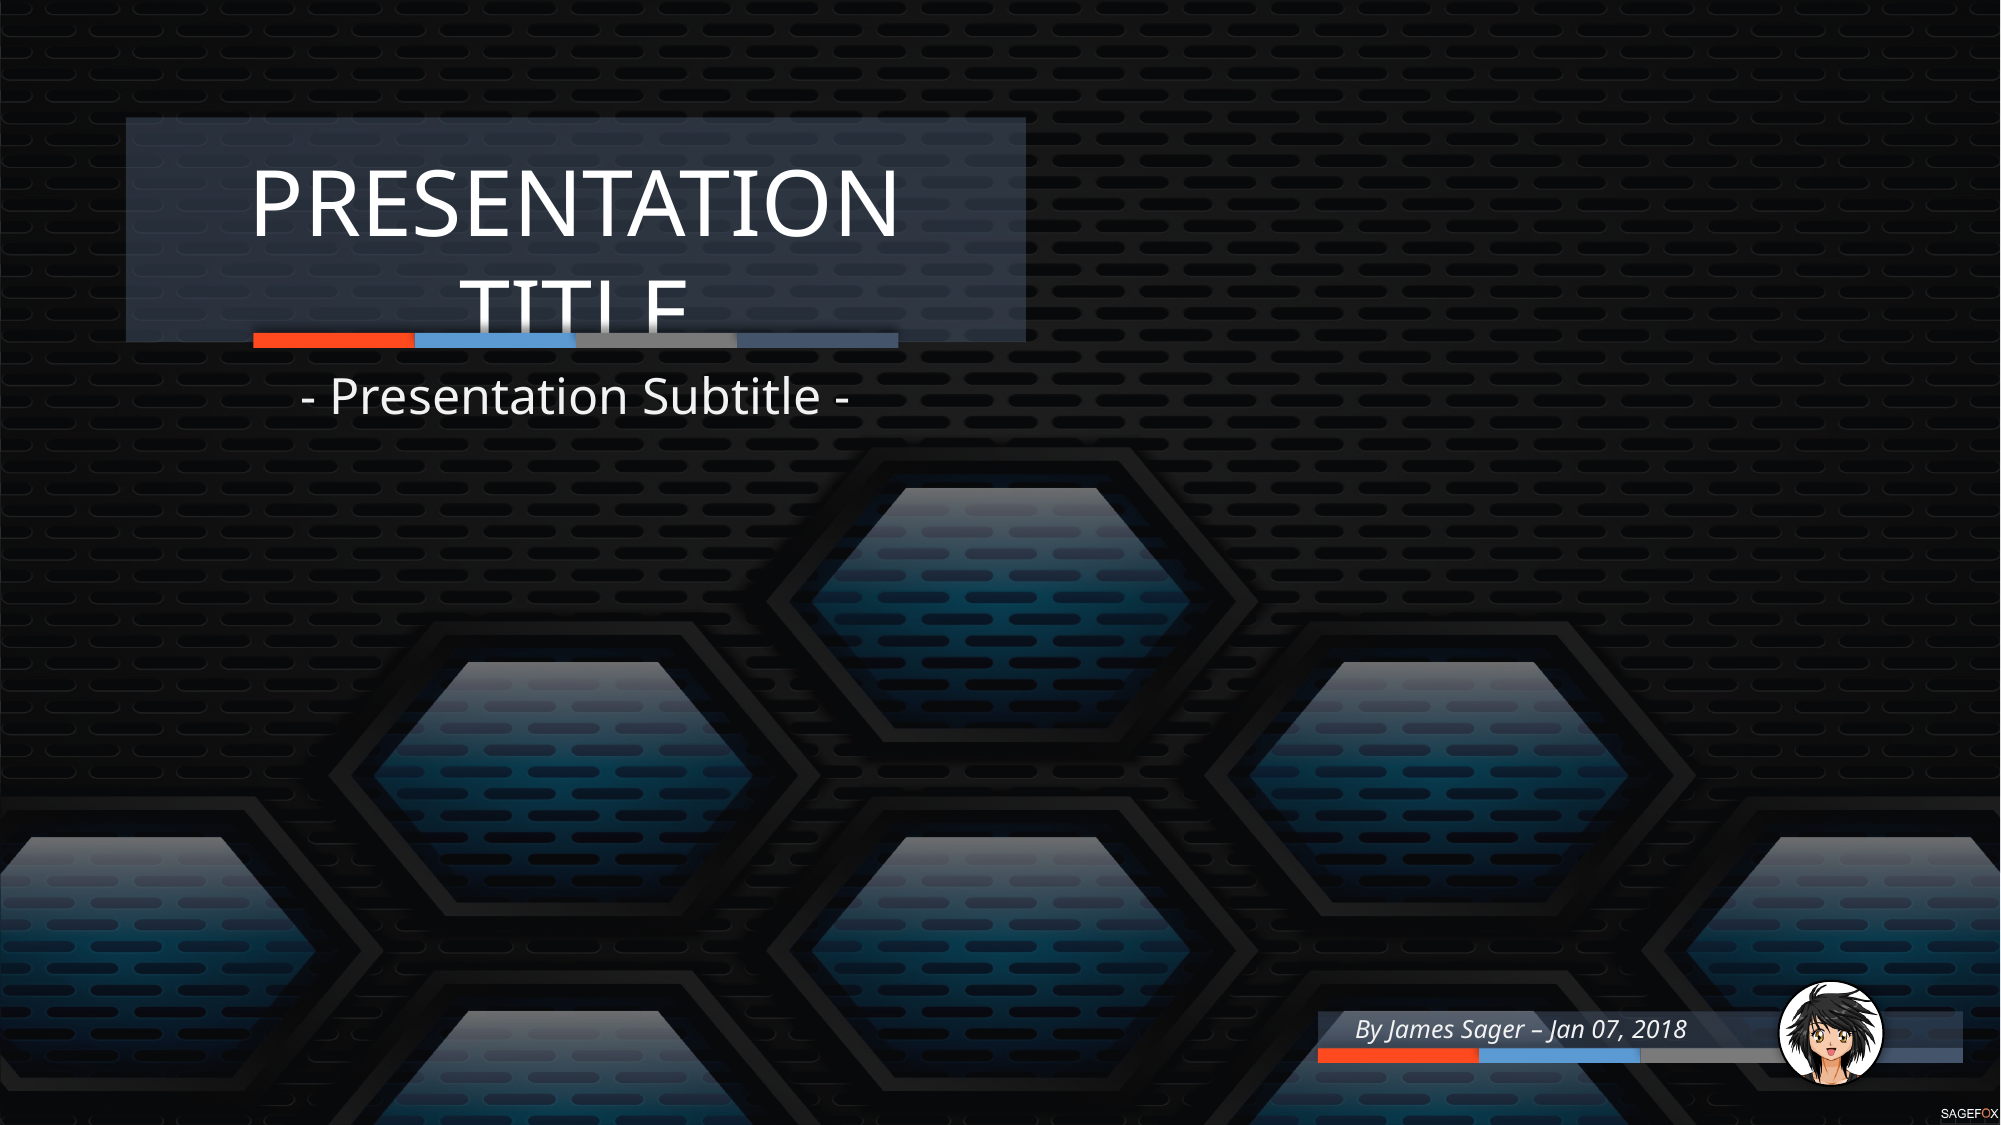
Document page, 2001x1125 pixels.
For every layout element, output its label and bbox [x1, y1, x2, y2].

text_box [1317, 980, 1963, 1086]
picture [0, 0, 2001, 1125]
text_box [125, 117, 1026, 348]
